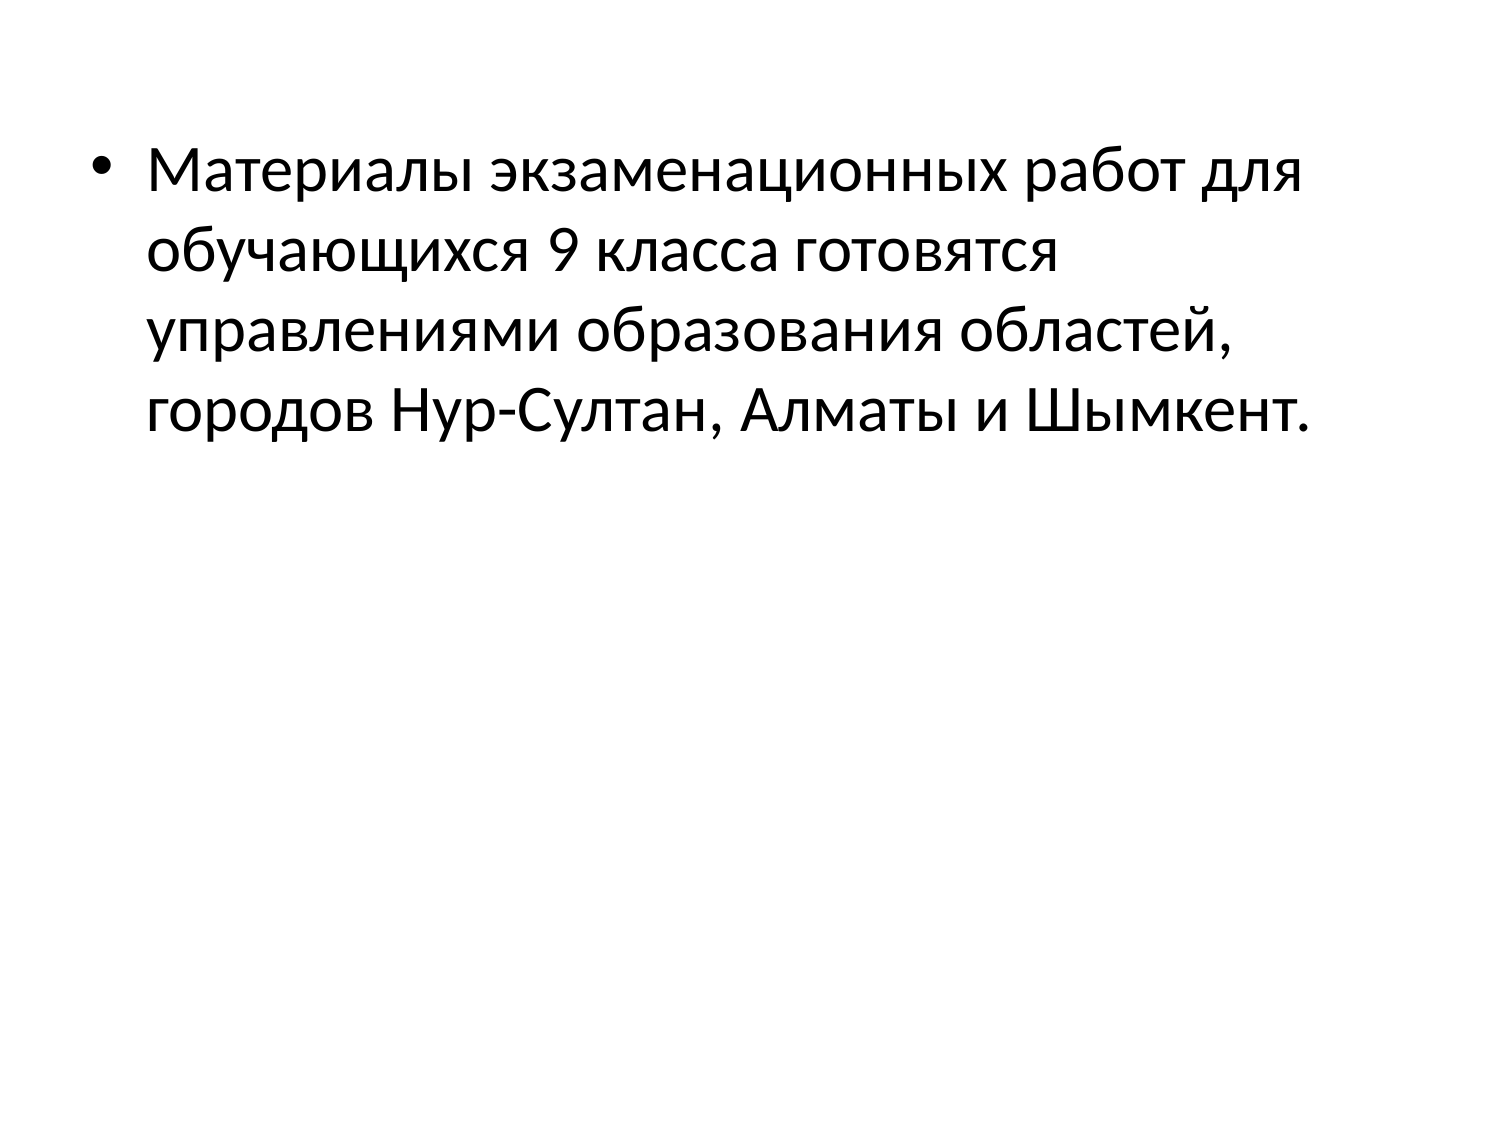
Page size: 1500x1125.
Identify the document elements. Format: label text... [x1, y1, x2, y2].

list Материалы экзаменационных работ для обучающихся 9 класса готовятся управлениями образования областей, городов Нур-Султан, Алматы и Шымкент. [75, 117, 1425, 1005]
